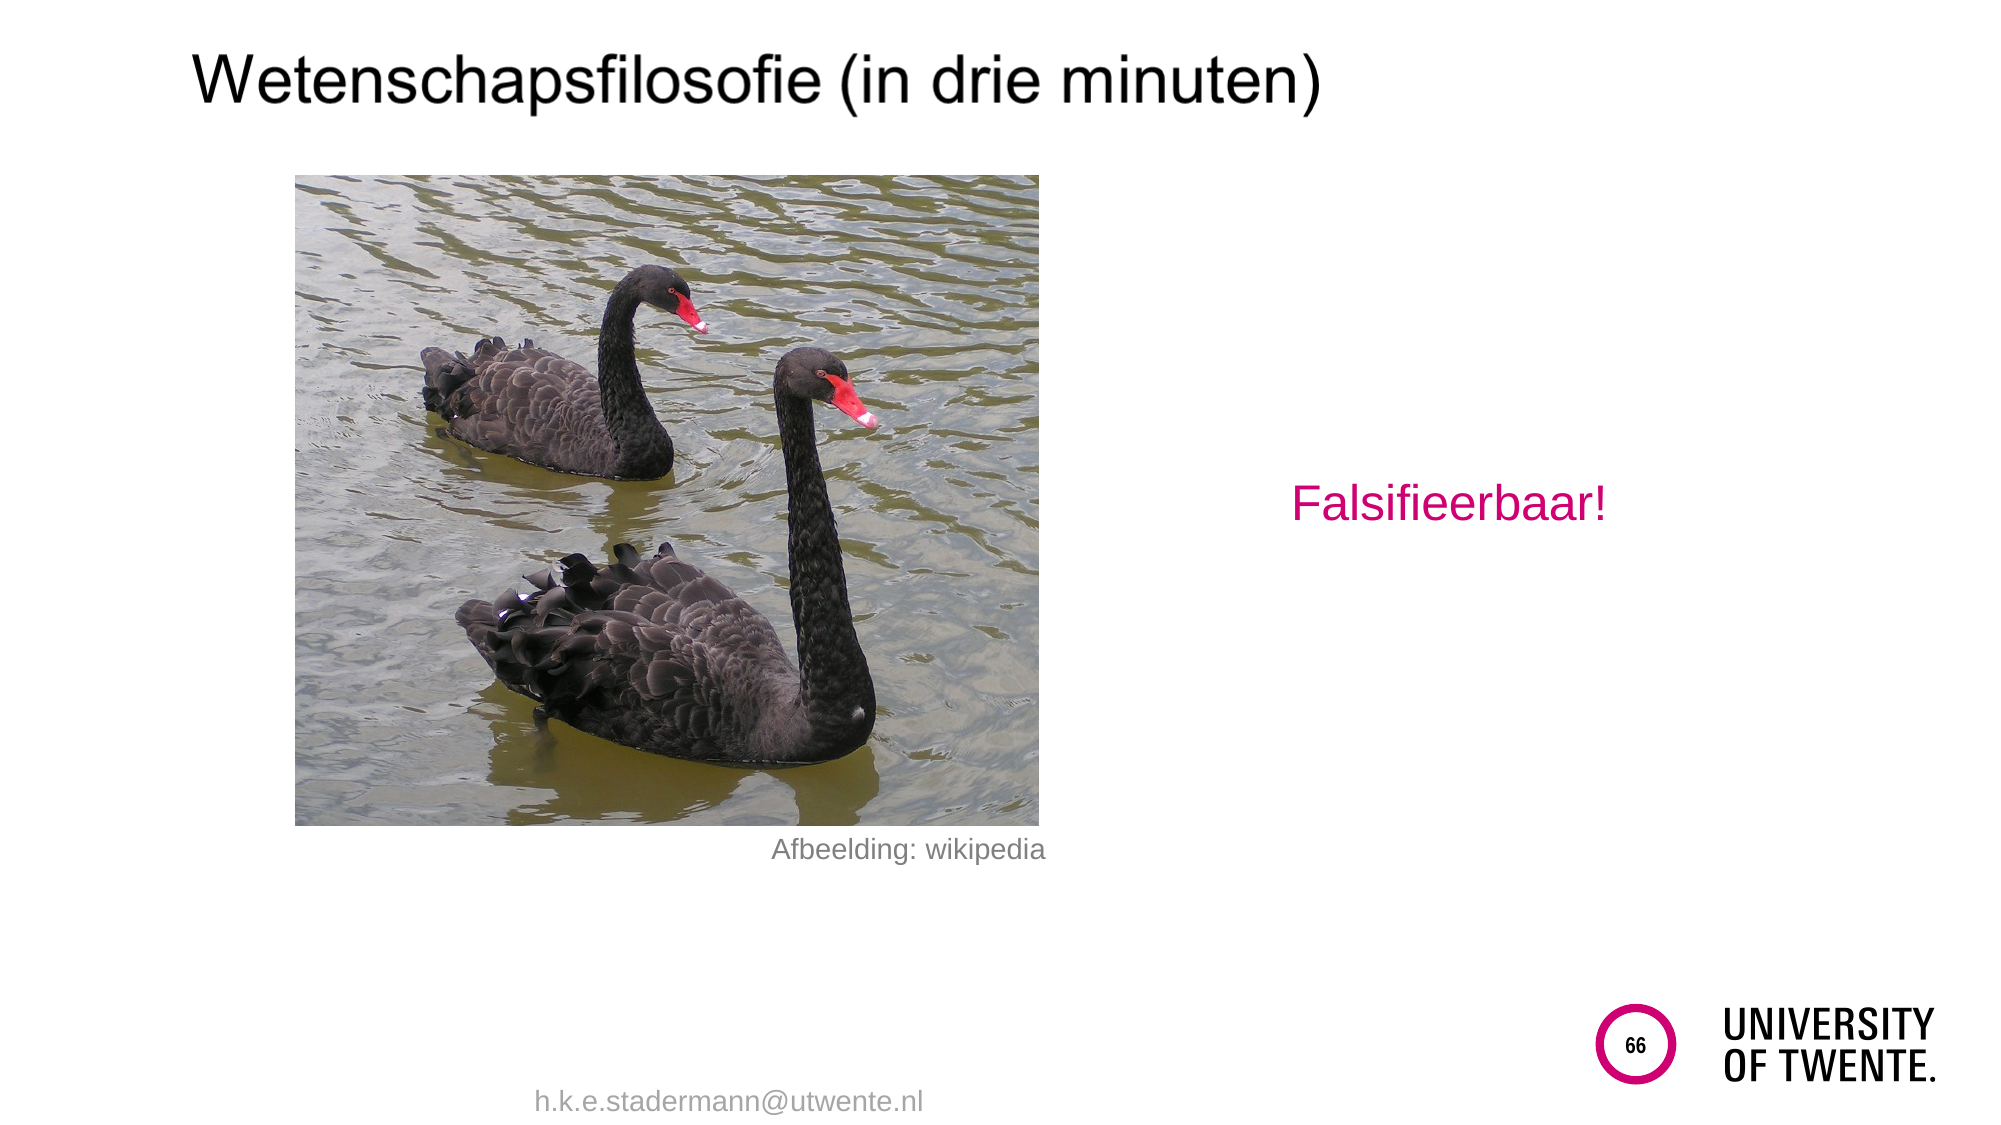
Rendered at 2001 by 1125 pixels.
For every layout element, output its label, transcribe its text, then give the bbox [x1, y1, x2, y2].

picture [151, 17, 1361, 158]
text_box Falsifieerbaar! [1276, 462, 1623, 538]
picture [1693, 976, 1966, 1113]
text_box Afbeelding: wikipedia [756, 822, 1757, 873]
picture [295, 175, 1039, 826]
slide_number 66 [1595, 1003, 1677, 1085]
